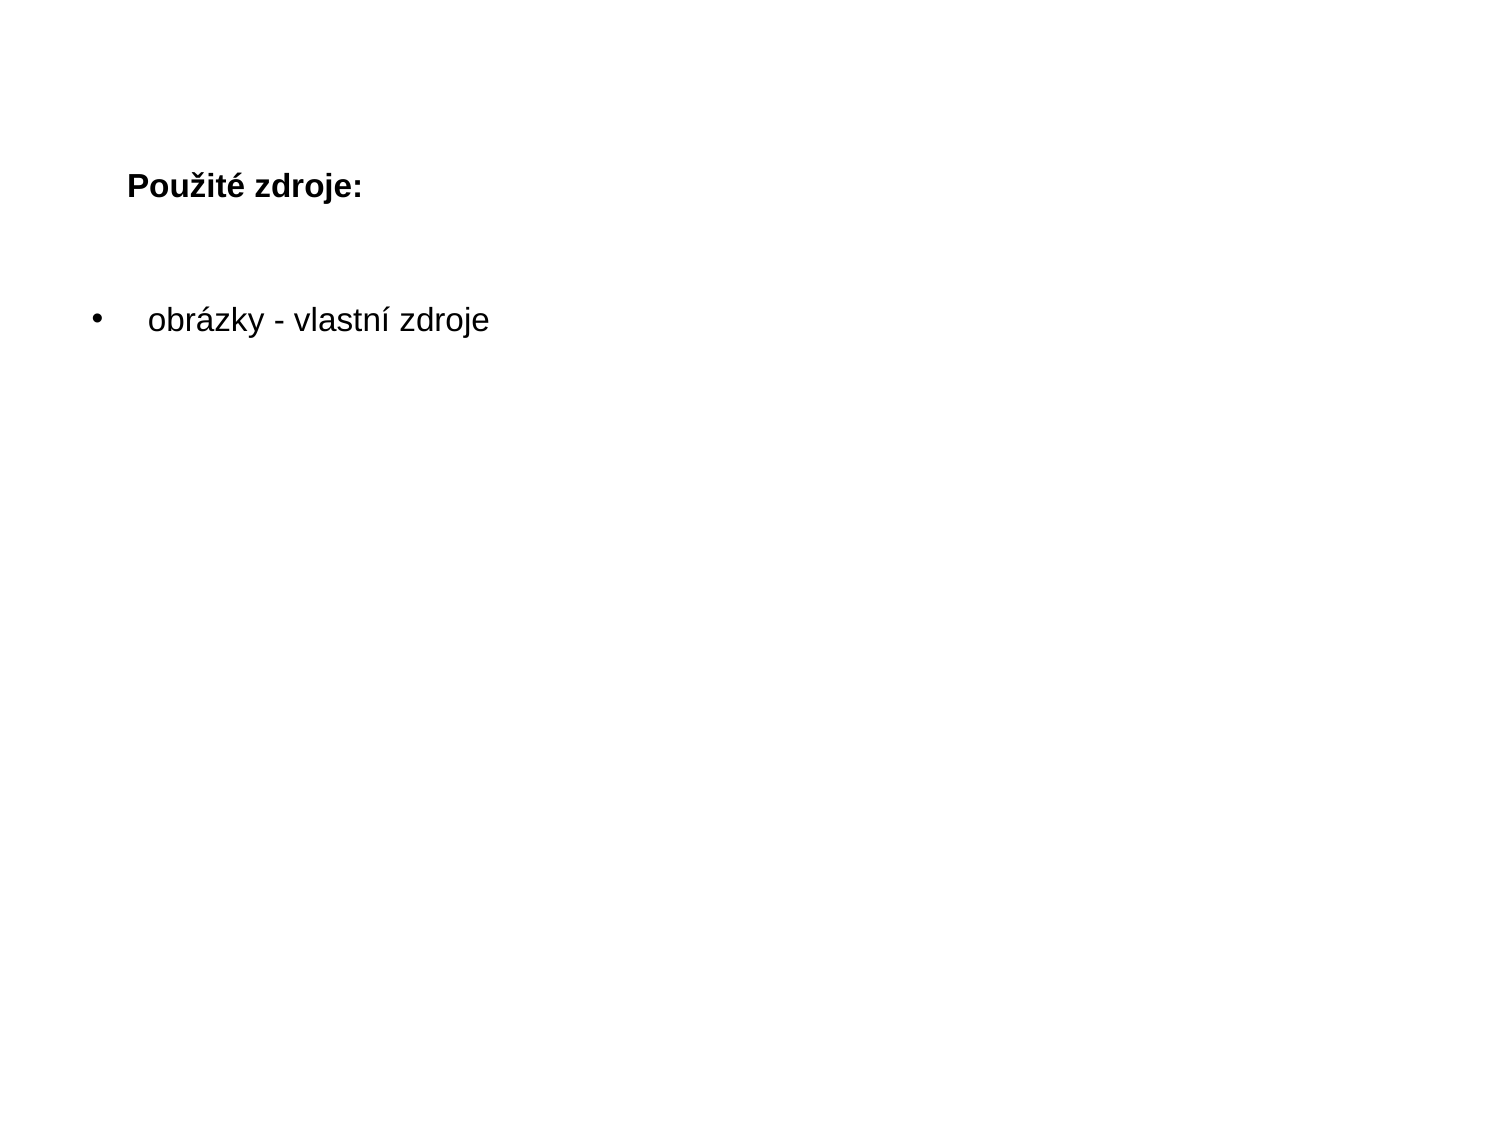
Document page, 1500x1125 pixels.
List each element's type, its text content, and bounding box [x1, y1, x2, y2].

list obrázky - vlastní zdroje [76, 290, 1427, 939]
title Použité zdroje: [112, 113, 1337, 256]
